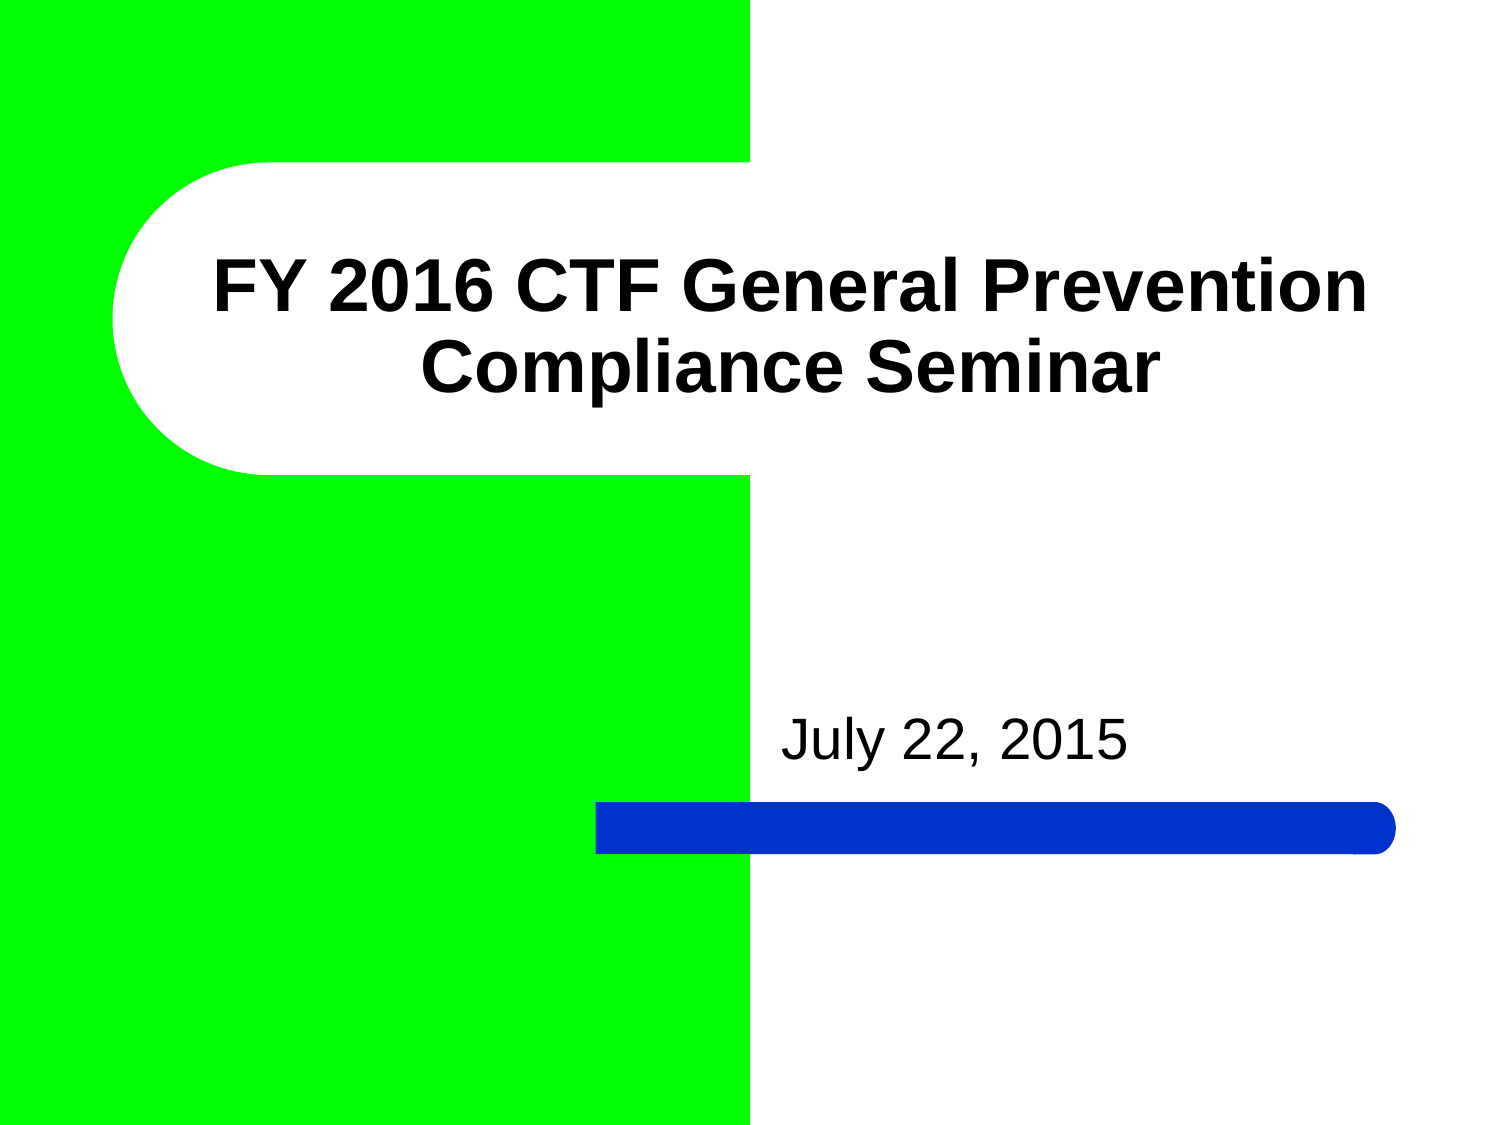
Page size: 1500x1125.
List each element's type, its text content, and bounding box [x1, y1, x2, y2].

subtitle July 22, 2015 [766, 479, 1367, 780]
title FY 2016 CTF General Prevention Compliance Seminar [153, 233, 1430, 422]
